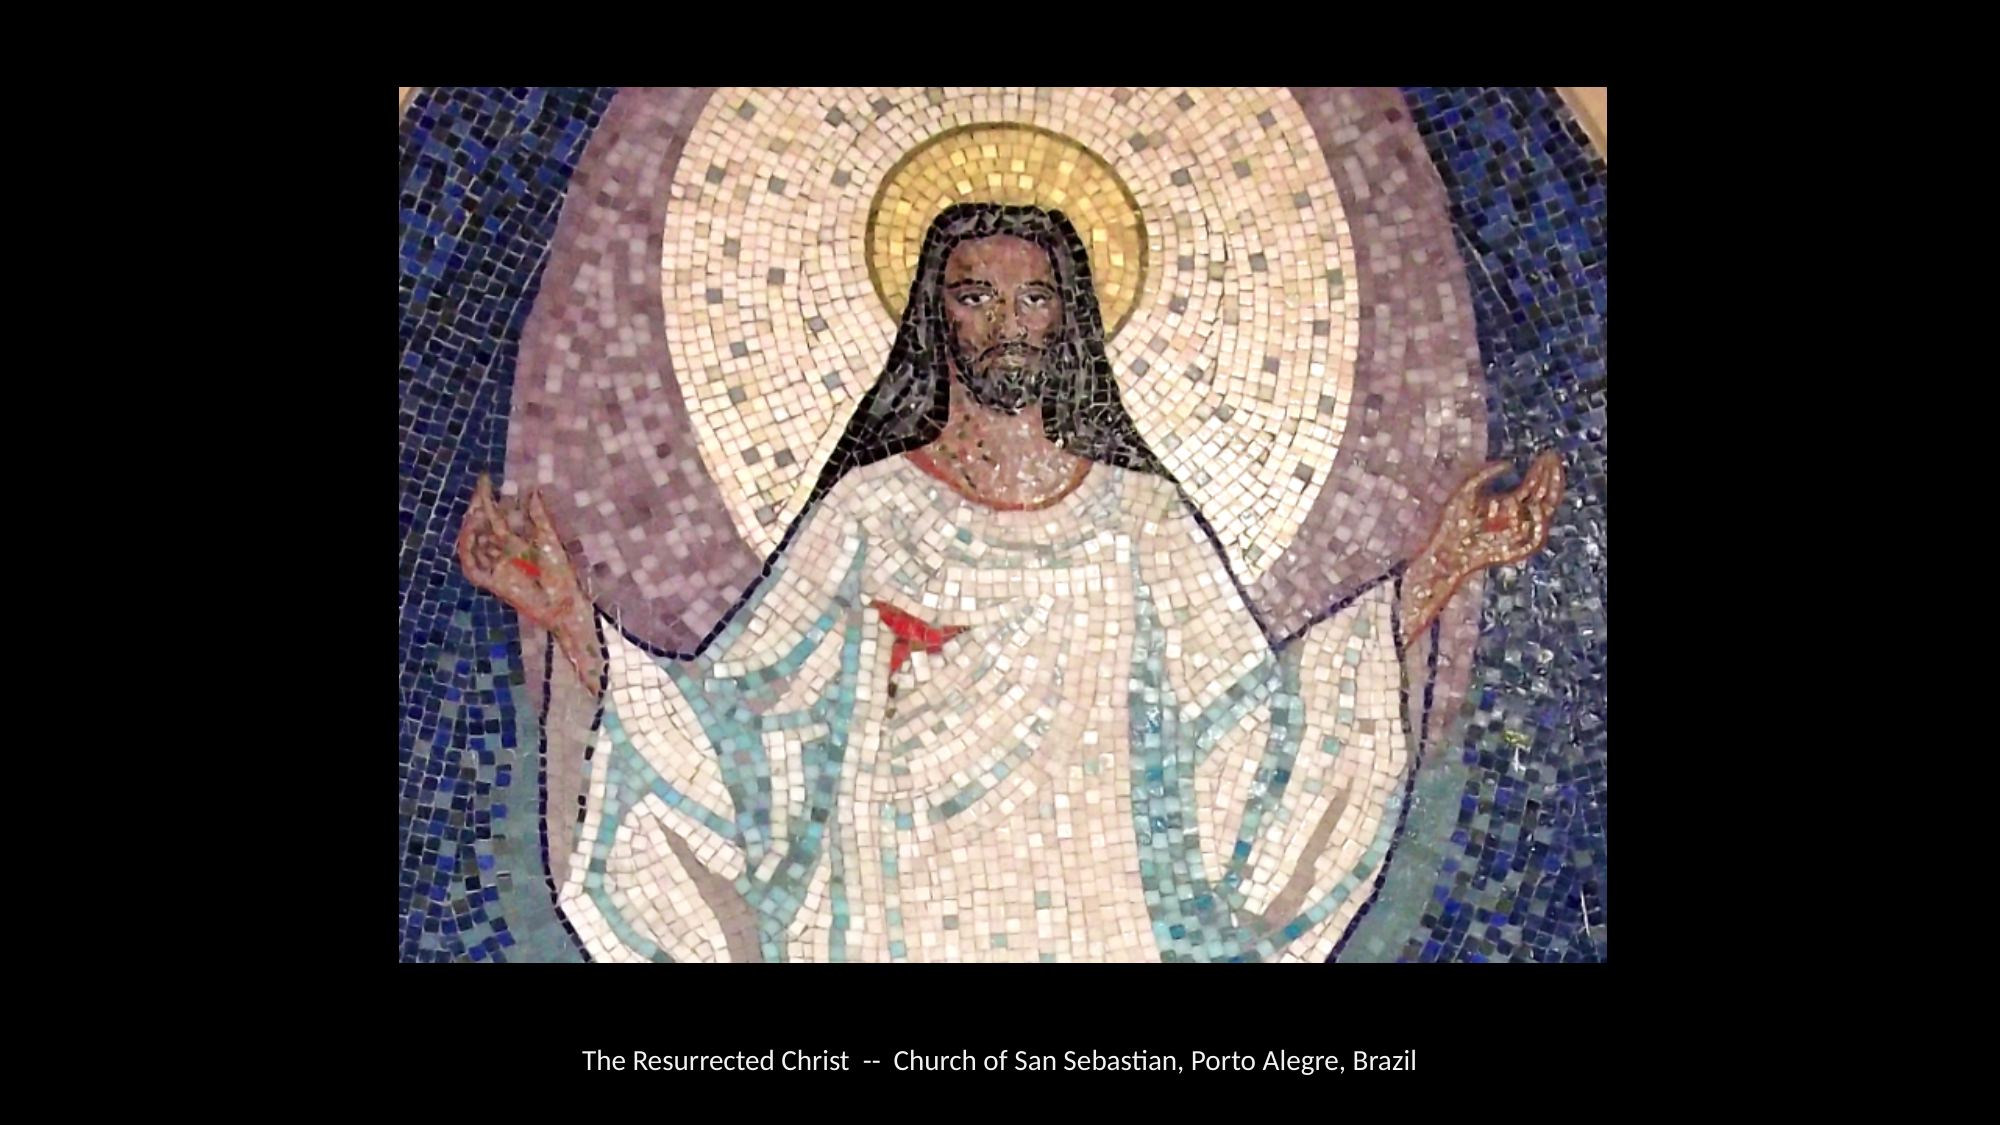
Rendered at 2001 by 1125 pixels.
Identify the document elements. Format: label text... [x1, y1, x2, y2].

text_box The Resurrected Christ -- Church of San Sebastian, Porto Alegre, Brazil [284, 1033, 1722, 1084]
picture [399, 87, 1607, 963]
